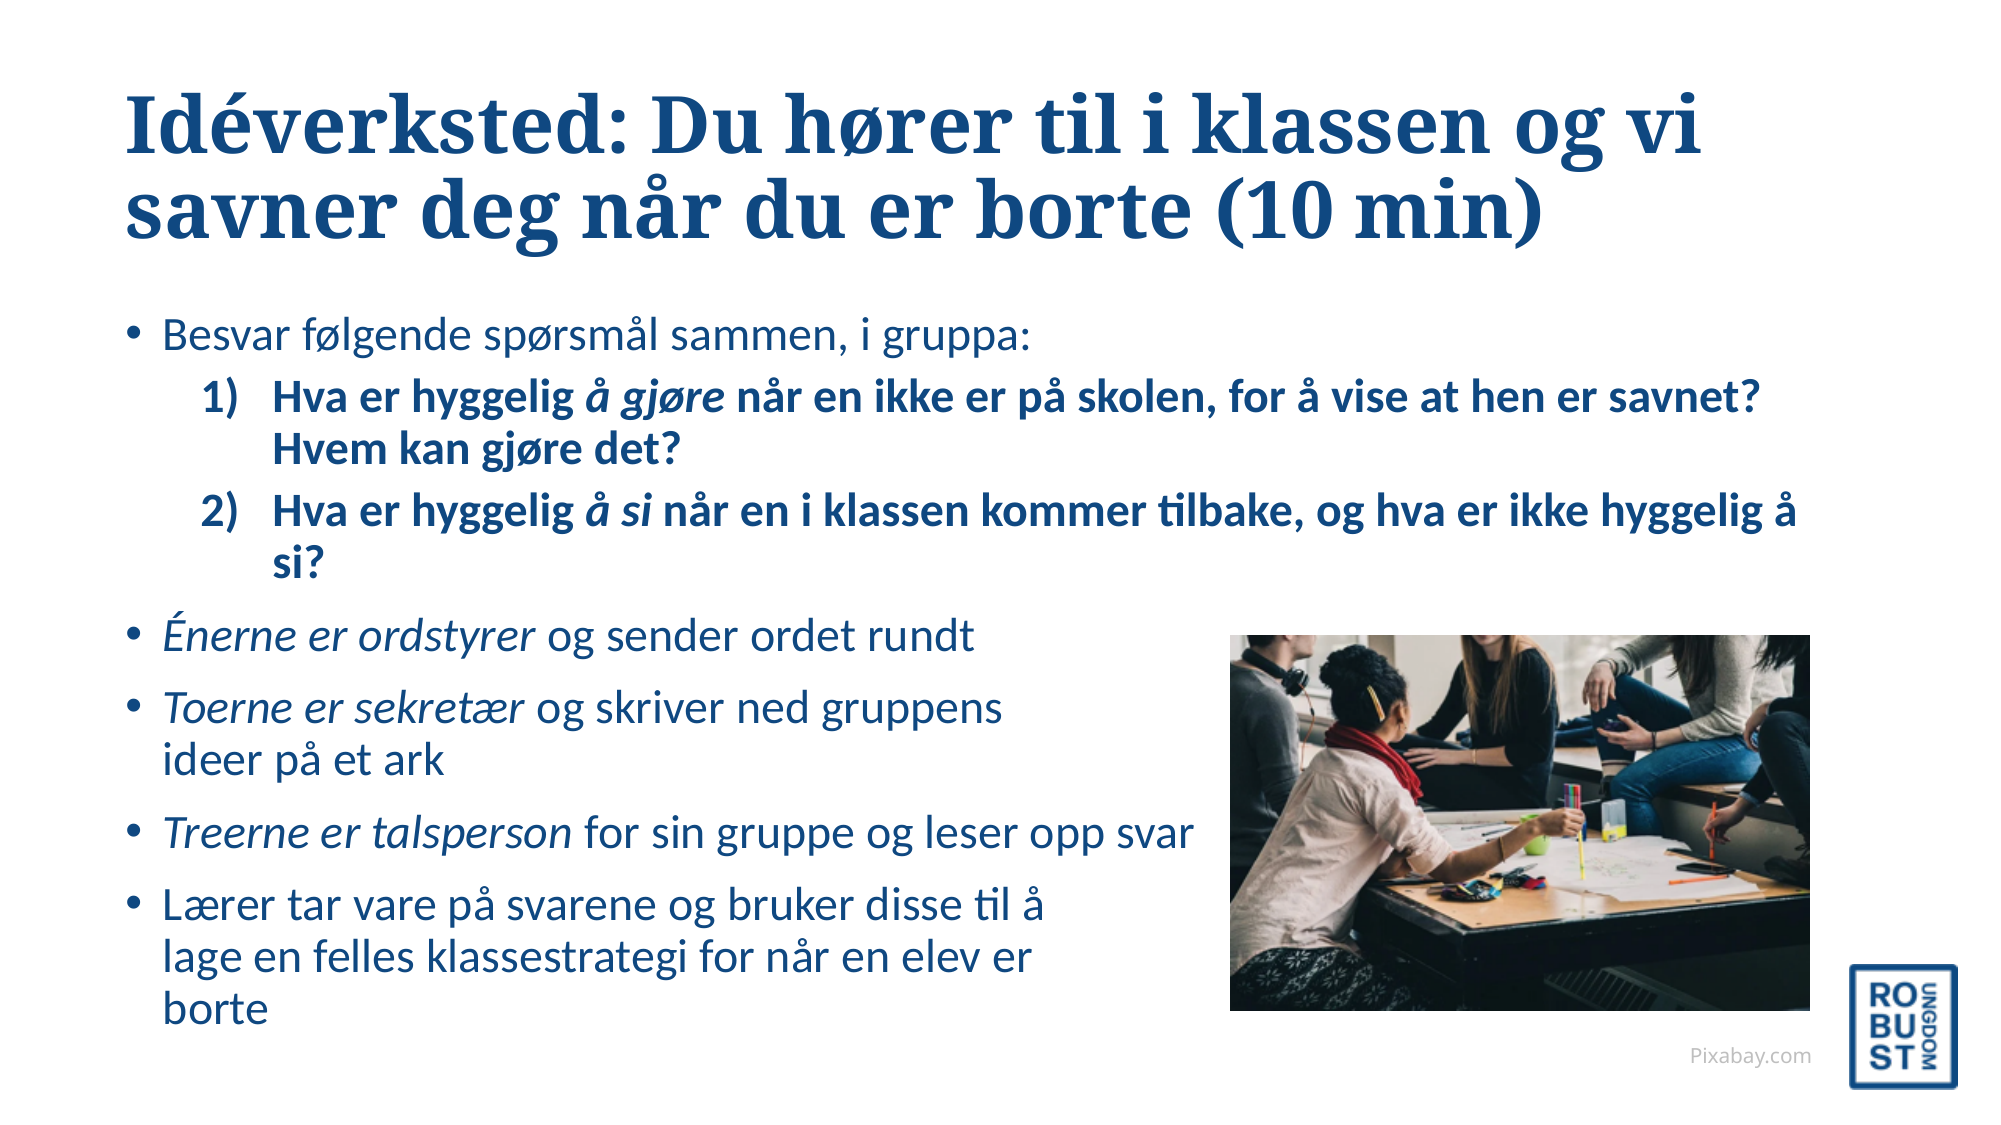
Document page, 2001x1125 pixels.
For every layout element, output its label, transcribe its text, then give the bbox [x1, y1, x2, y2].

picture [1230, 635, 1810, 1011]
text_box Pixabay.com [1589, 1033, 1832, 1078]
list Besvar følgende spørsmål sammen, i gruppa: Hva er hyggelig å gjøre når en ikke er på skolen, for å vise at hen er savnet? Hvem kan gjøre det? Hva er hyggelig å si når en i klassen kommer tilbake, og hva er ikke hyggelig å si? Énerne er ordstyrer og sender ordet rundt Toerne er sekretær og skriver ned gruppens beste ideer på et ark Treerne er talsperson for sin gruppe og leser opp svar Lærer tar vare på svarene og bruker disse til å lage en felles klassestrategi for når en elev er borte [106, 299, 1832, 1055]
title Idéverksted: Du hører til i klassen og vi savner deg når du er borte (10 min) [106, 75, 1832, 234]
picture [1849, 964, 1958, 1090]
